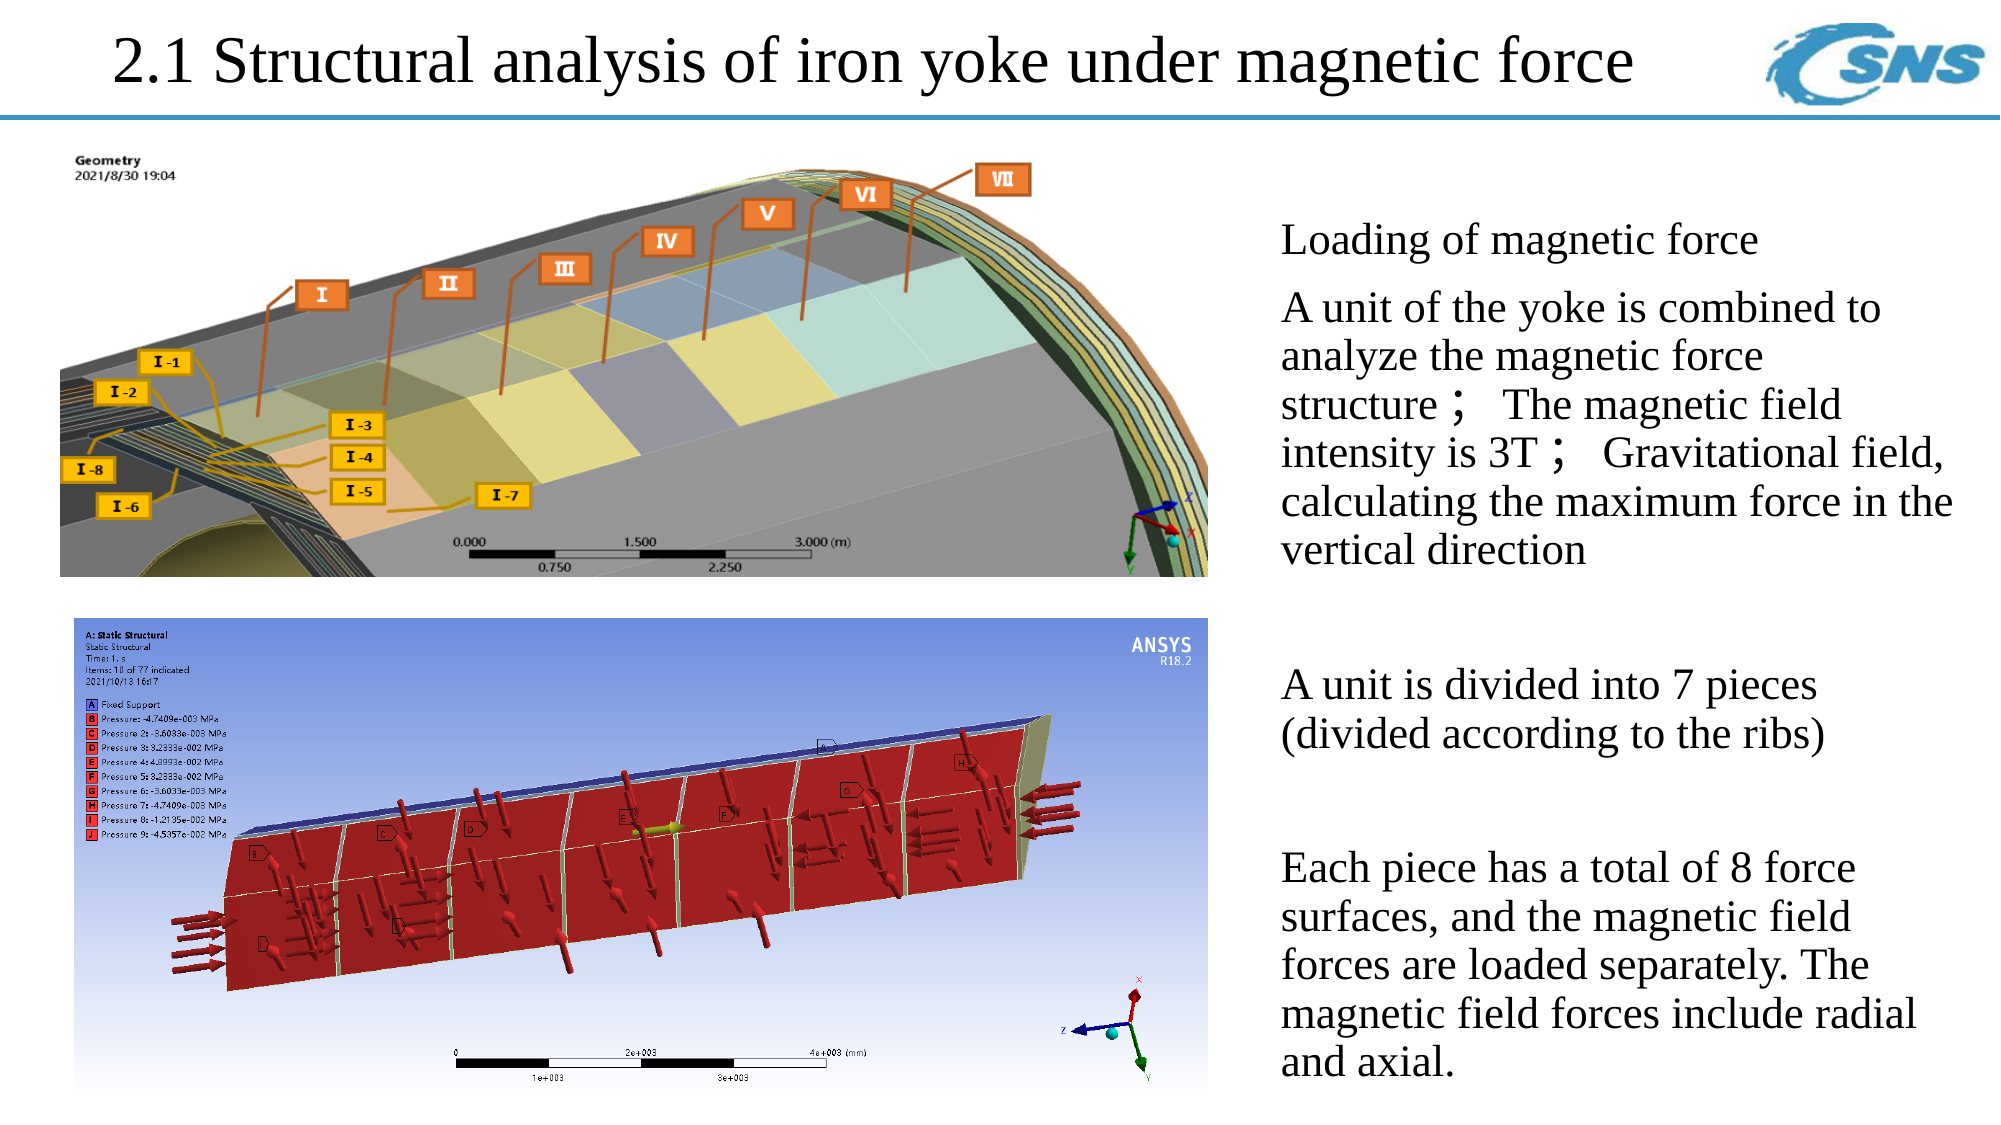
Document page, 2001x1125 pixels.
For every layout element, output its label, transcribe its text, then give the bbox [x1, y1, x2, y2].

picture [1766, 23, 1992, 111]
picture [74, 618, 1209, 1095]
title 2.1 Structural analysis of iron yoke under magnetic force [97, 11, 1733, 111]
picture [59, 145, 1209, 577]
list Loading of magnetic force A unit of the yoke is combined to analyze the magnetic force structure；The magnetic field intensity is 3T；Gravitational field, calculating the maximum force in the vertical direction A unit is divided into 7 pieces (divided according to the ribs) Each piece has a total of 8 force surfaces, and the magnetic field forces are loaded separately. The magnetic field forces include radial and axial. [1265, 208, 1971, 1095]
